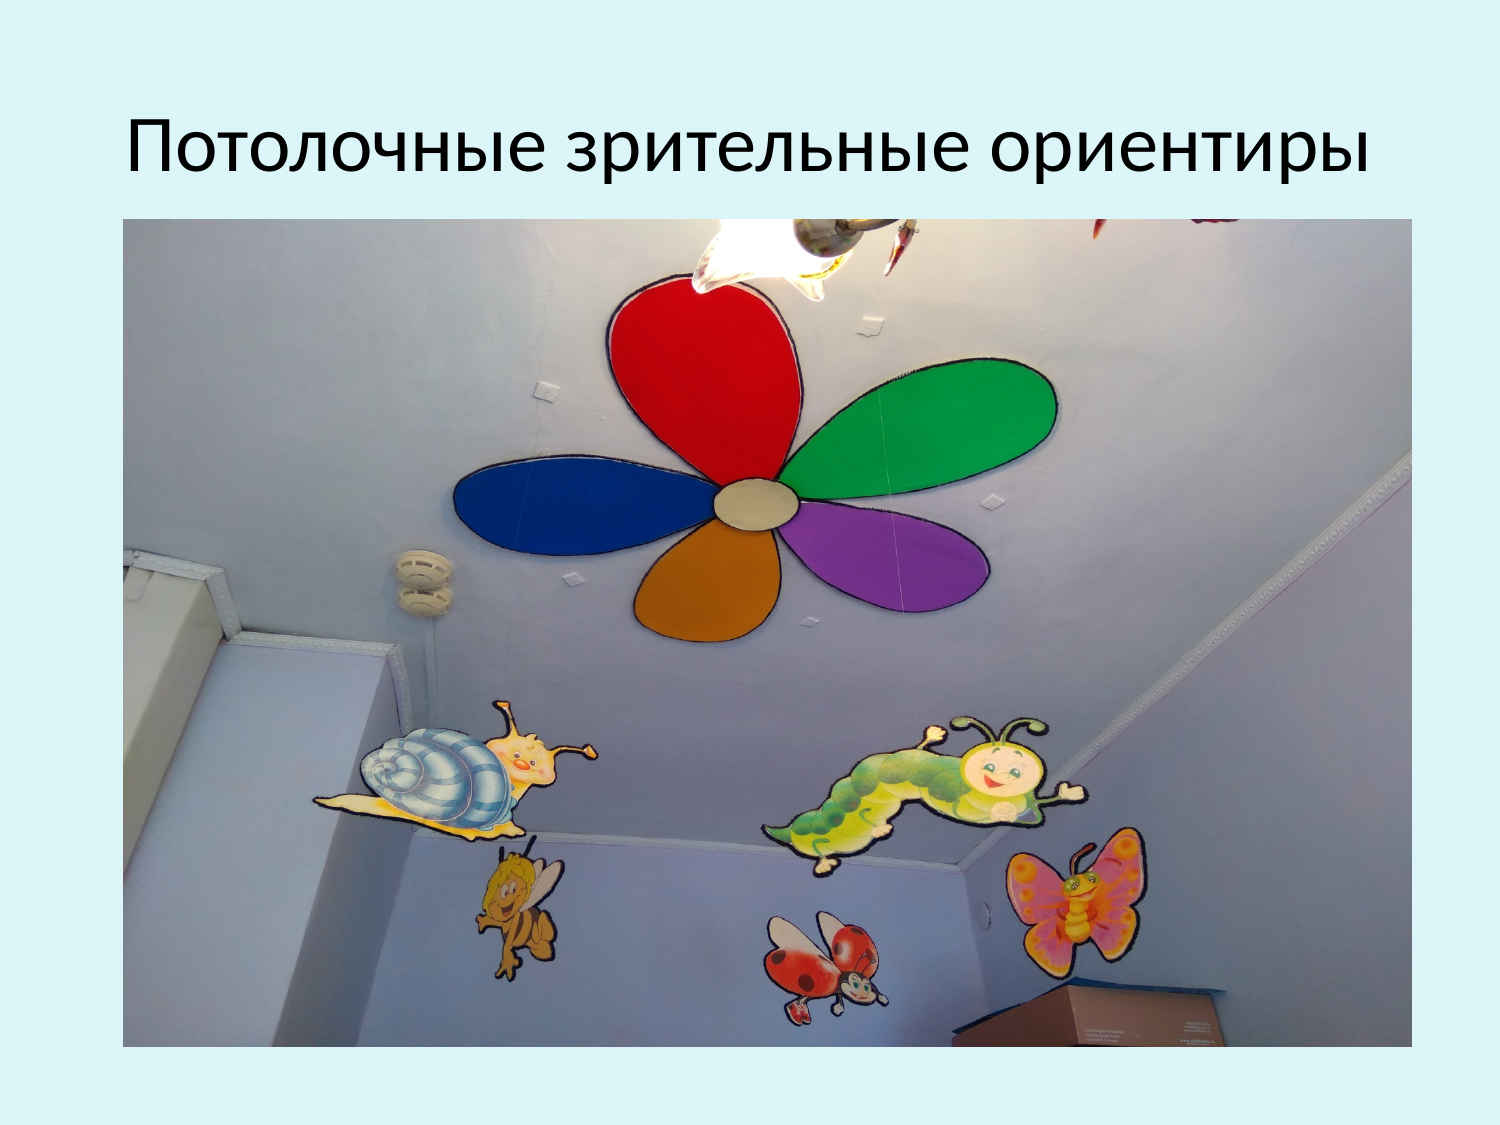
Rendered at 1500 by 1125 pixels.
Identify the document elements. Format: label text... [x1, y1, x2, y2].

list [123, 219, 1412, 1047]
title Потолочные зрительные ориентиры [75, 45, 1425, 233]
